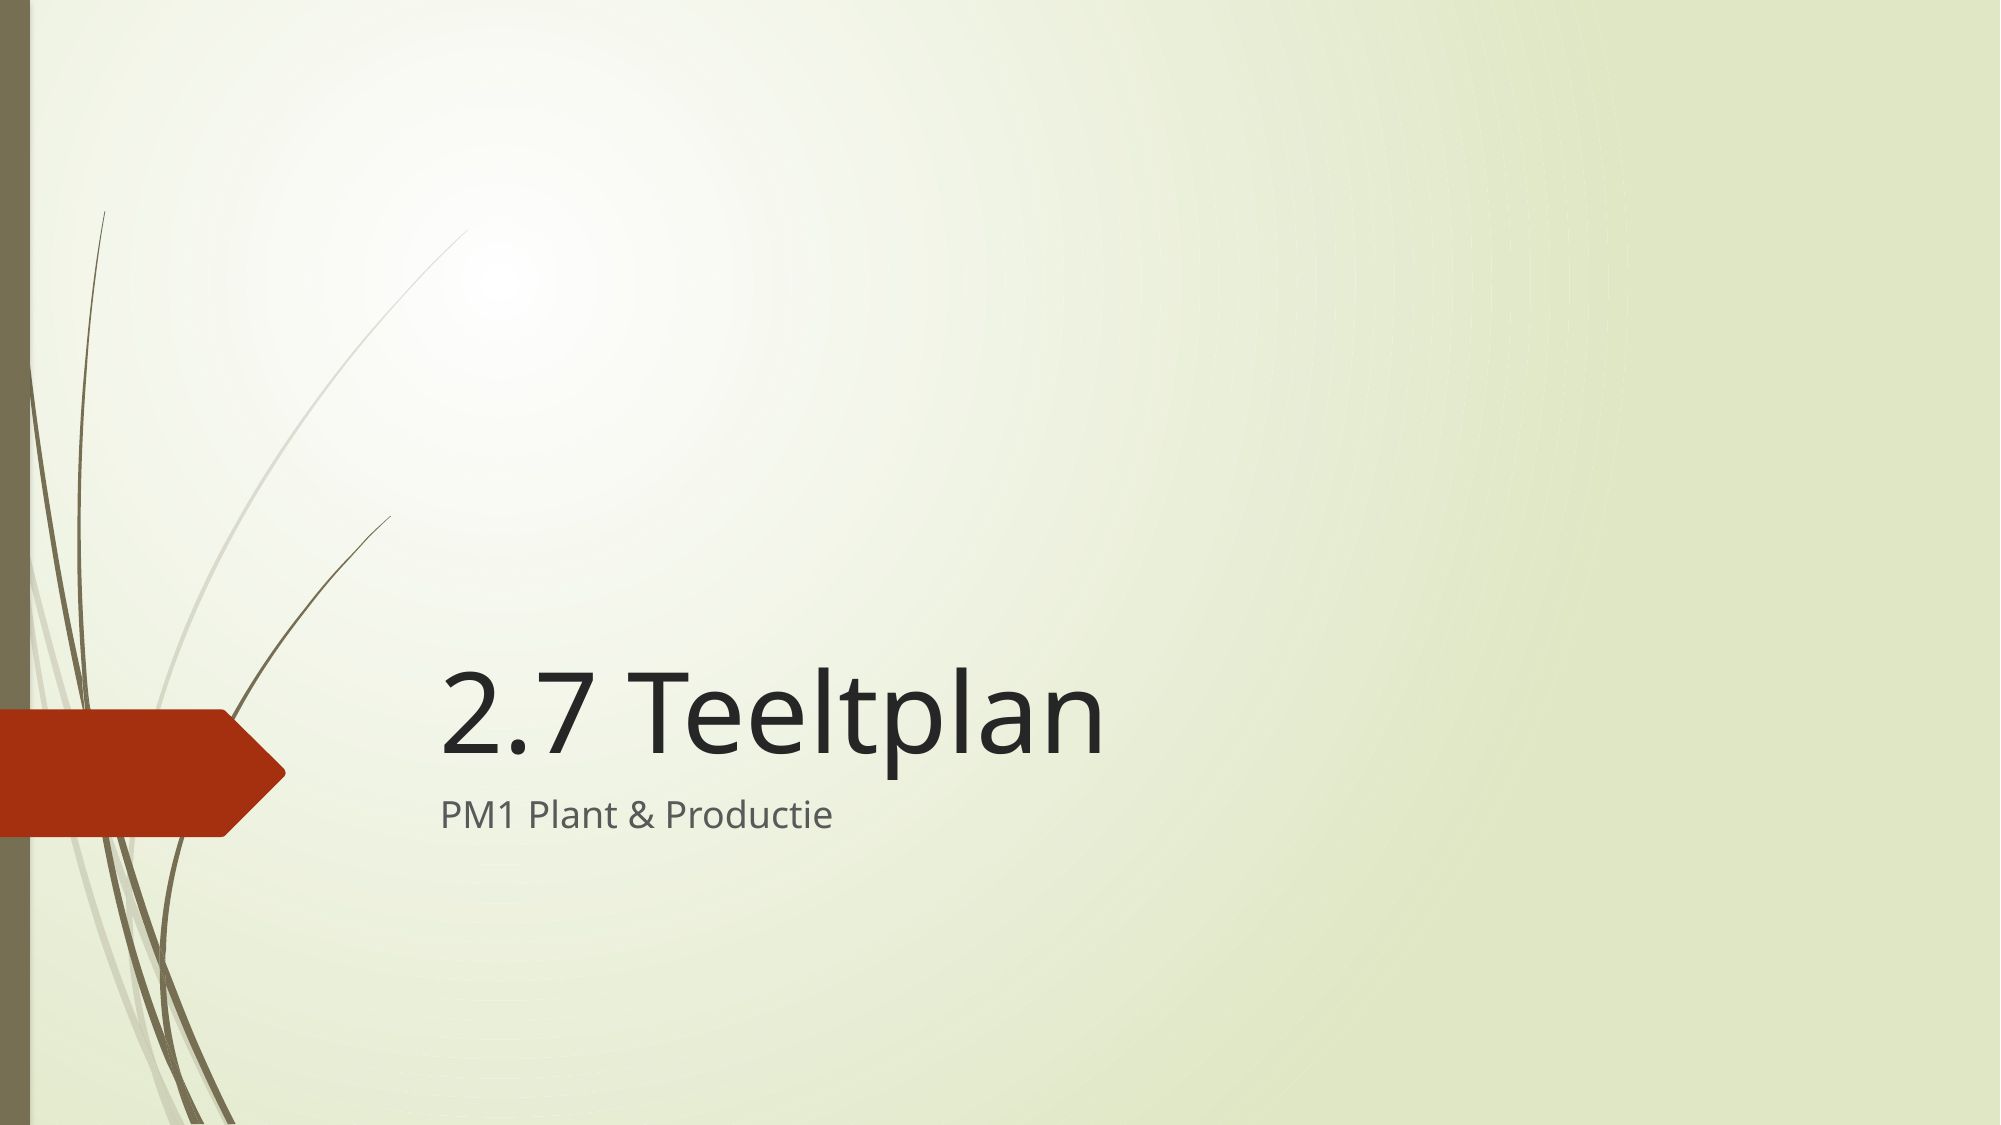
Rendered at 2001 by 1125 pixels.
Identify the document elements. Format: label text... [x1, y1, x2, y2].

subtitle PM1 Plant & Productie [424, 783, 1888, 969]
title 2.7 Teeltplan [424, 412, 1888, 783]
